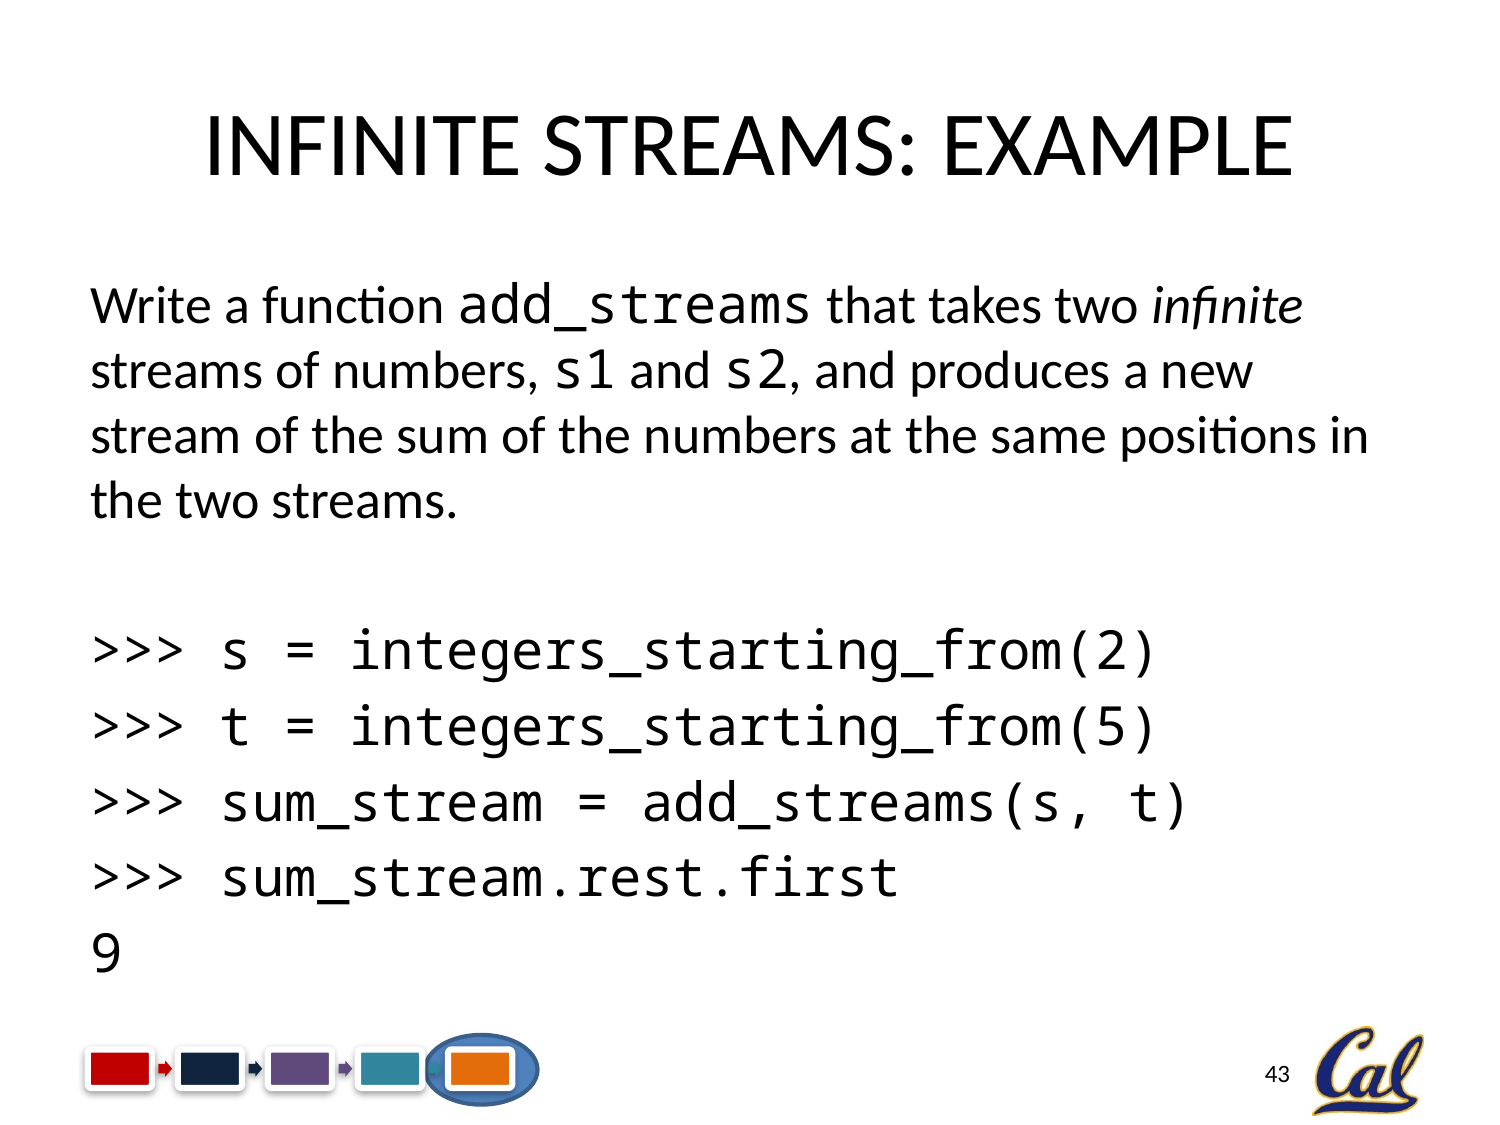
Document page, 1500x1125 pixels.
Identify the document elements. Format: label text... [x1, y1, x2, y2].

list Write a function add_streams that takes two infinite streams of numbers, s1 and s2, and produces a new stream of the sum of the numbers at the same positions in the two streams. >>> s = integers_starting_from(2) >>> t = integers_starting_from(5) >>> sum_stream = add_streams(s, t) >>> sum_stream.rest.first 9 [75, 262, 1425, 1005]
picture [1312, 1026, 1424, 1116]
title Infinite Streams: Example [75, 45, 1425, 233]
